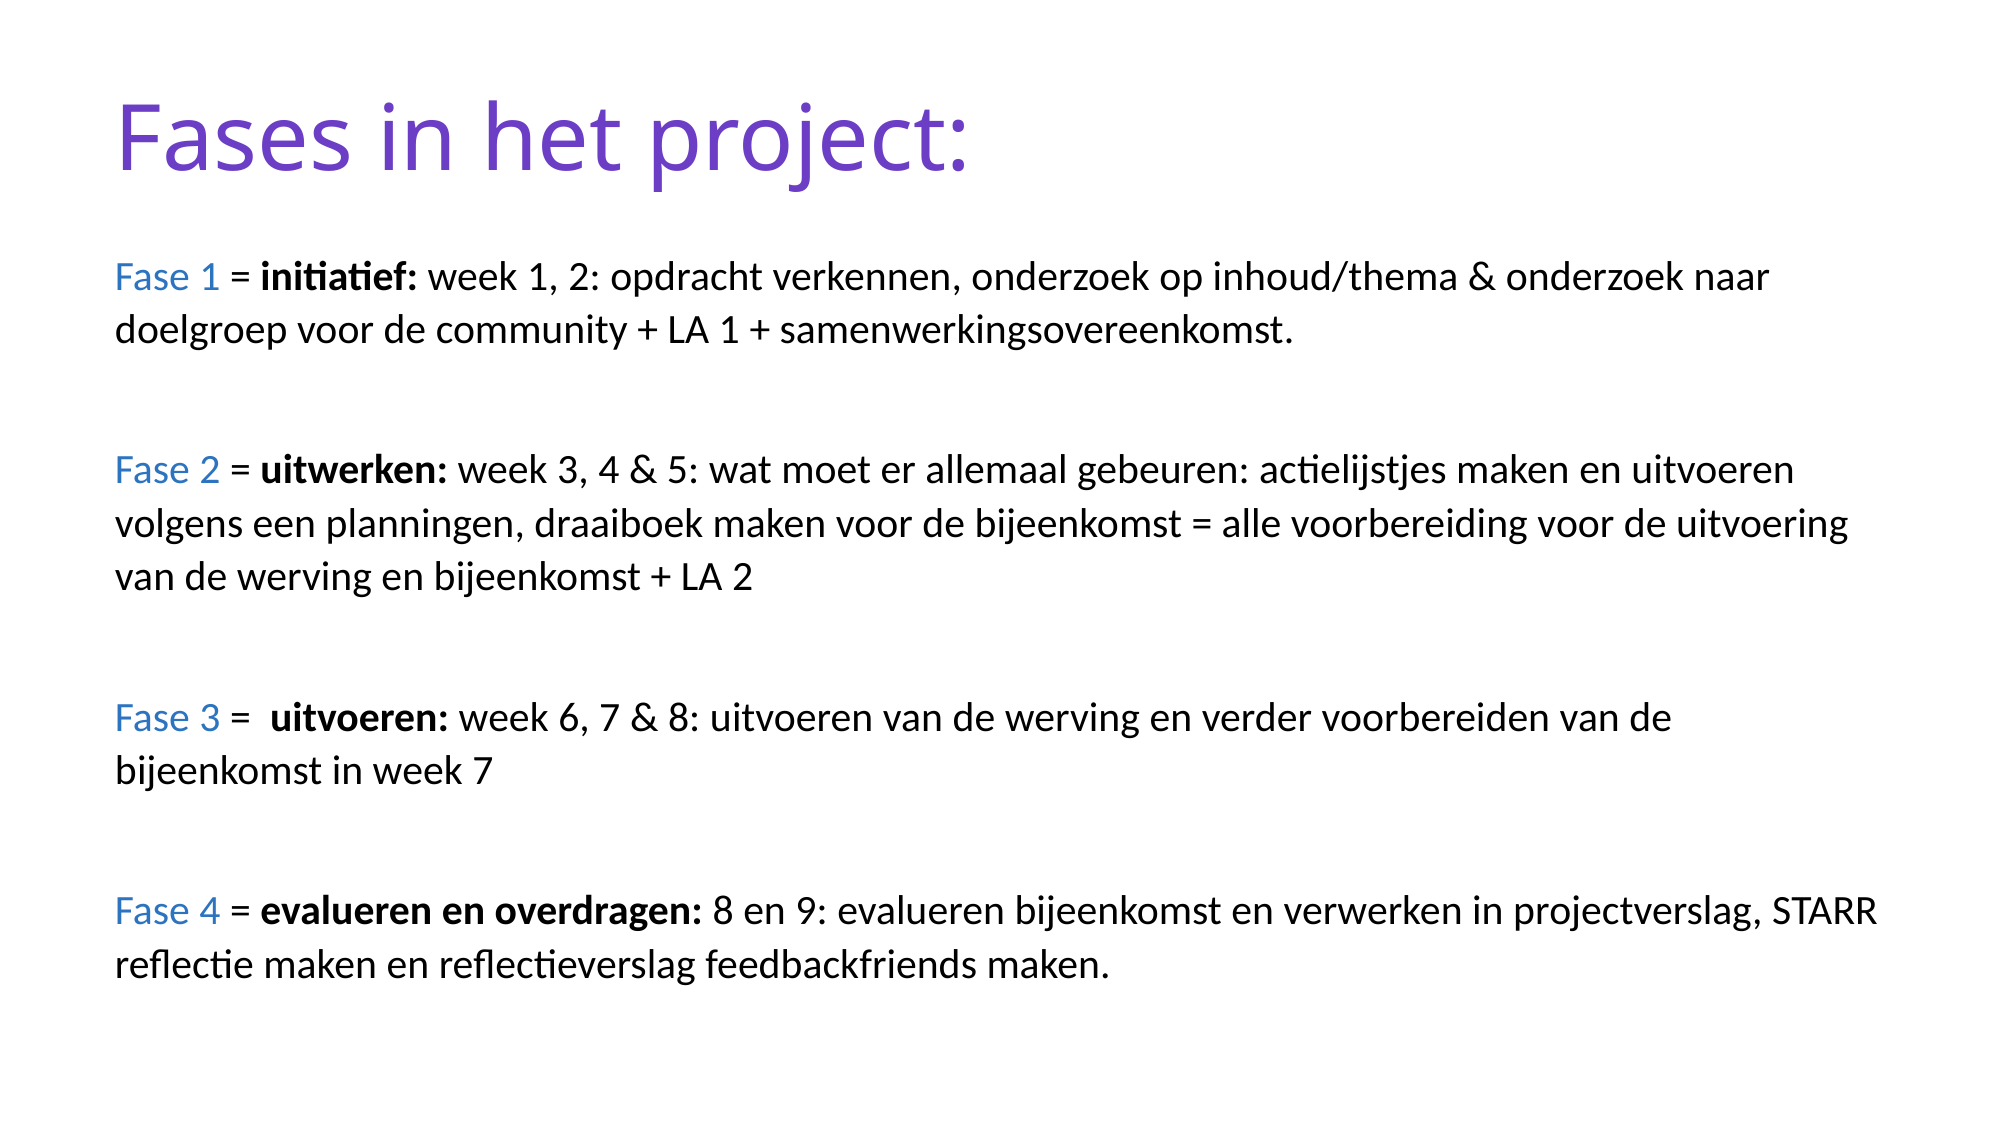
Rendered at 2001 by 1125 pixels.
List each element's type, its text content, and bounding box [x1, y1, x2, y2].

text_box Fase 1 = initiatief: week 1, 2: opdracht verkennen, onderzoek op inhoud/thema & onderzoek naar doelgroep voor de community + LA 1 + samenwerkingsovereenkomst. Fase 2 = uitwerken: week 3, 4 & 5: wat moet er allemaal gebeuren: actielijstjes maken en uitvoeren volgens een planningen, draaiboek maken voor de bijeenkomst = alle voorbereiding voor de uitvoering van de werving en bijeenkomst + LA 2 Fase 3 = uitvoeren: week 6, 7 & 8: uitvoeren van de werving en verder voorbereiden van de bijeenkomst in week 7 Fase 4 = evalueren en overdragen: 8 en 9: evalueren bijeenkomst en verwerken in projectverslag, STARR reflectie maken en reflectieverslag feedbackfriends maken. [99, 237, 1900, 1048]
text_box Fases in het project: [99, 71, 1401, 197]
